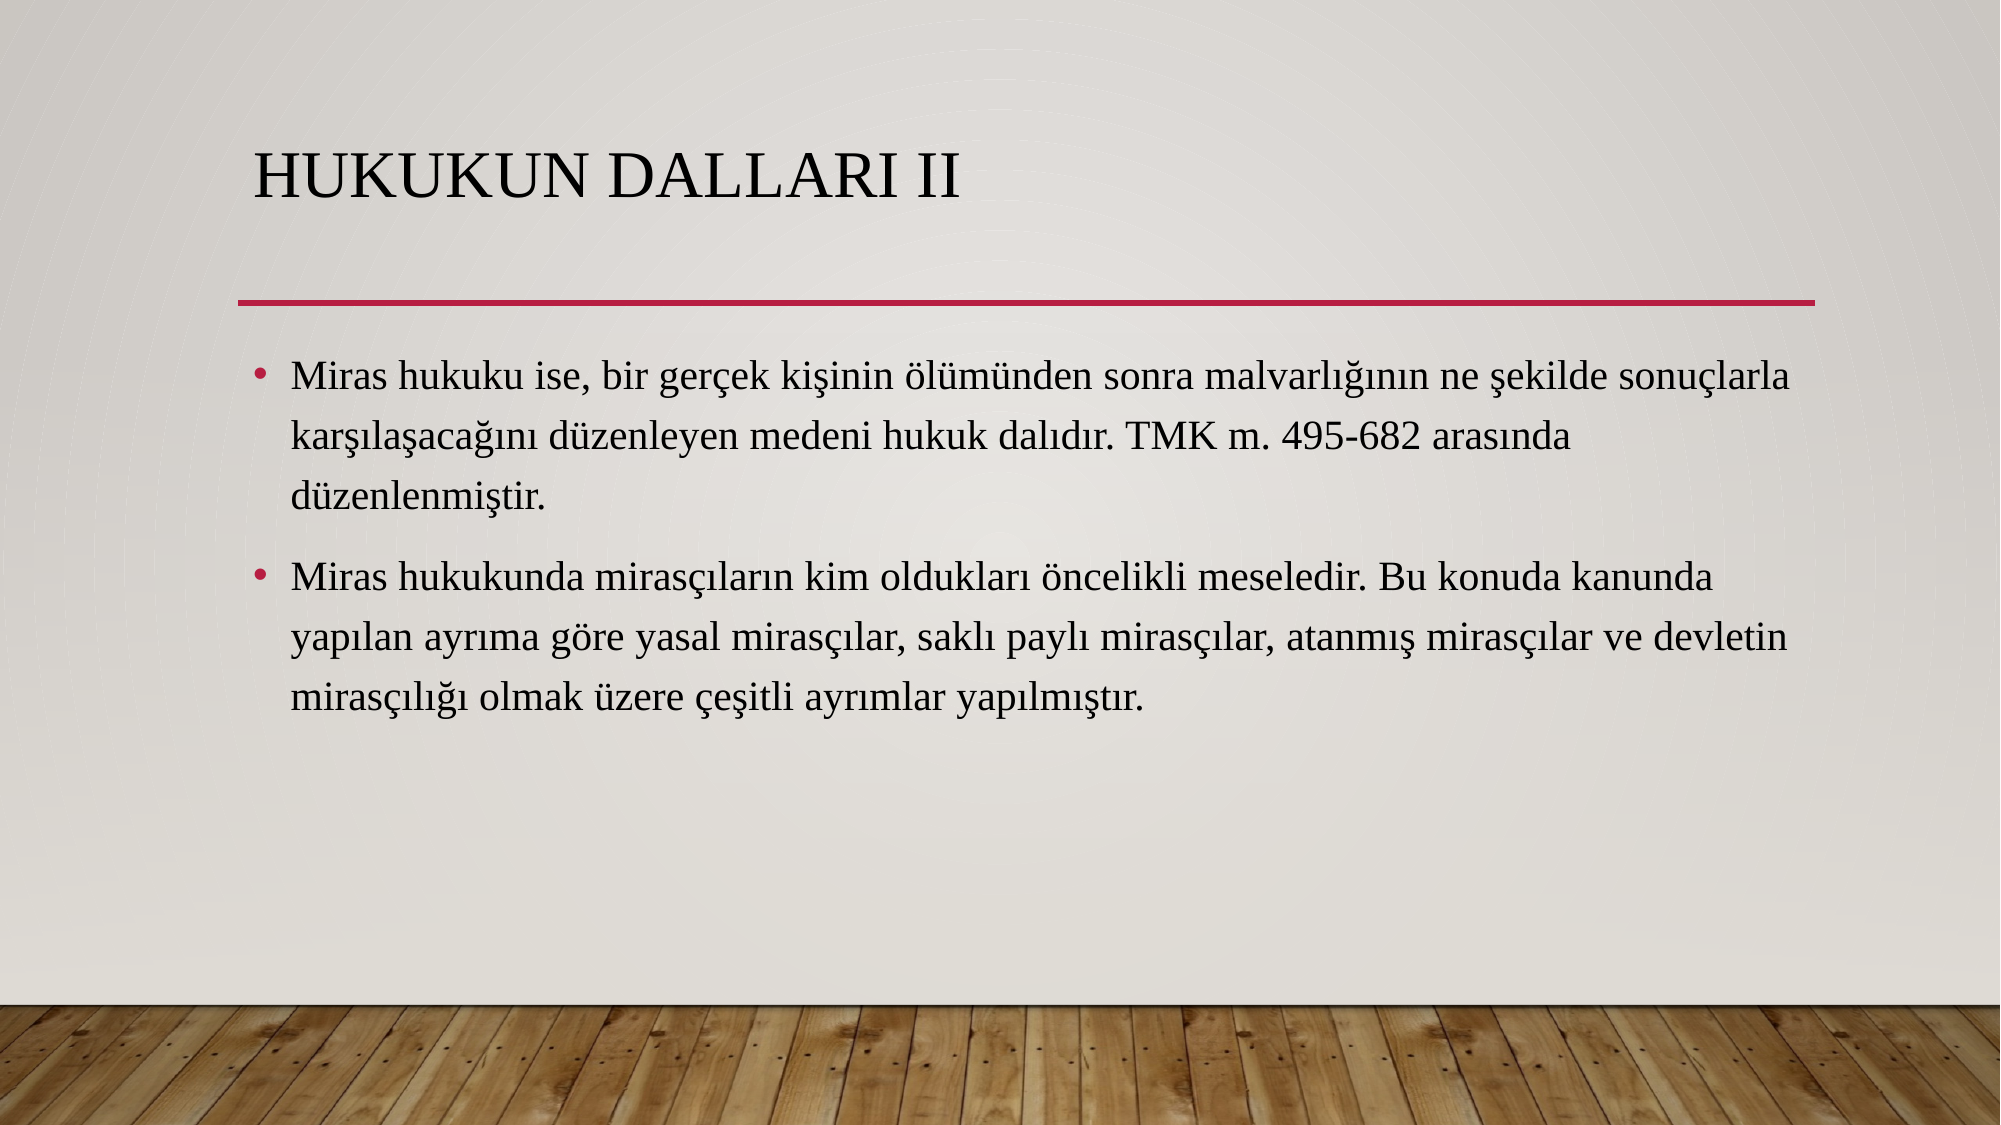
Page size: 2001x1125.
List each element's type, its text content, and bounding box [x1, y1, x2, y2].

list Miras hukuku ise, bir gerçek kişinin ölümünden sonra malvarlığının ne şekilde sonuçlarla karşılaşacağını düzenleyen medeni hukuk dalıdır. TMK m. 495-682 arasında düzenlenmiştir. Miras hukukunda mirasçıların kim oldukları öncelikli meseledir. Bu konuda kanunda yapılan ayrıma göre yasal mirasçılar, saklı paylı mirasçılar, atanmış mirasçılar ve devletin mirasçılığı olmak üzere çeşitli ayrımlar yapılmıştır. [238, 330, 1814, 897]
title Hukukun Dalları II [238, 131, 1814, 305]
picture [0, 1005, 2000, 1125]
